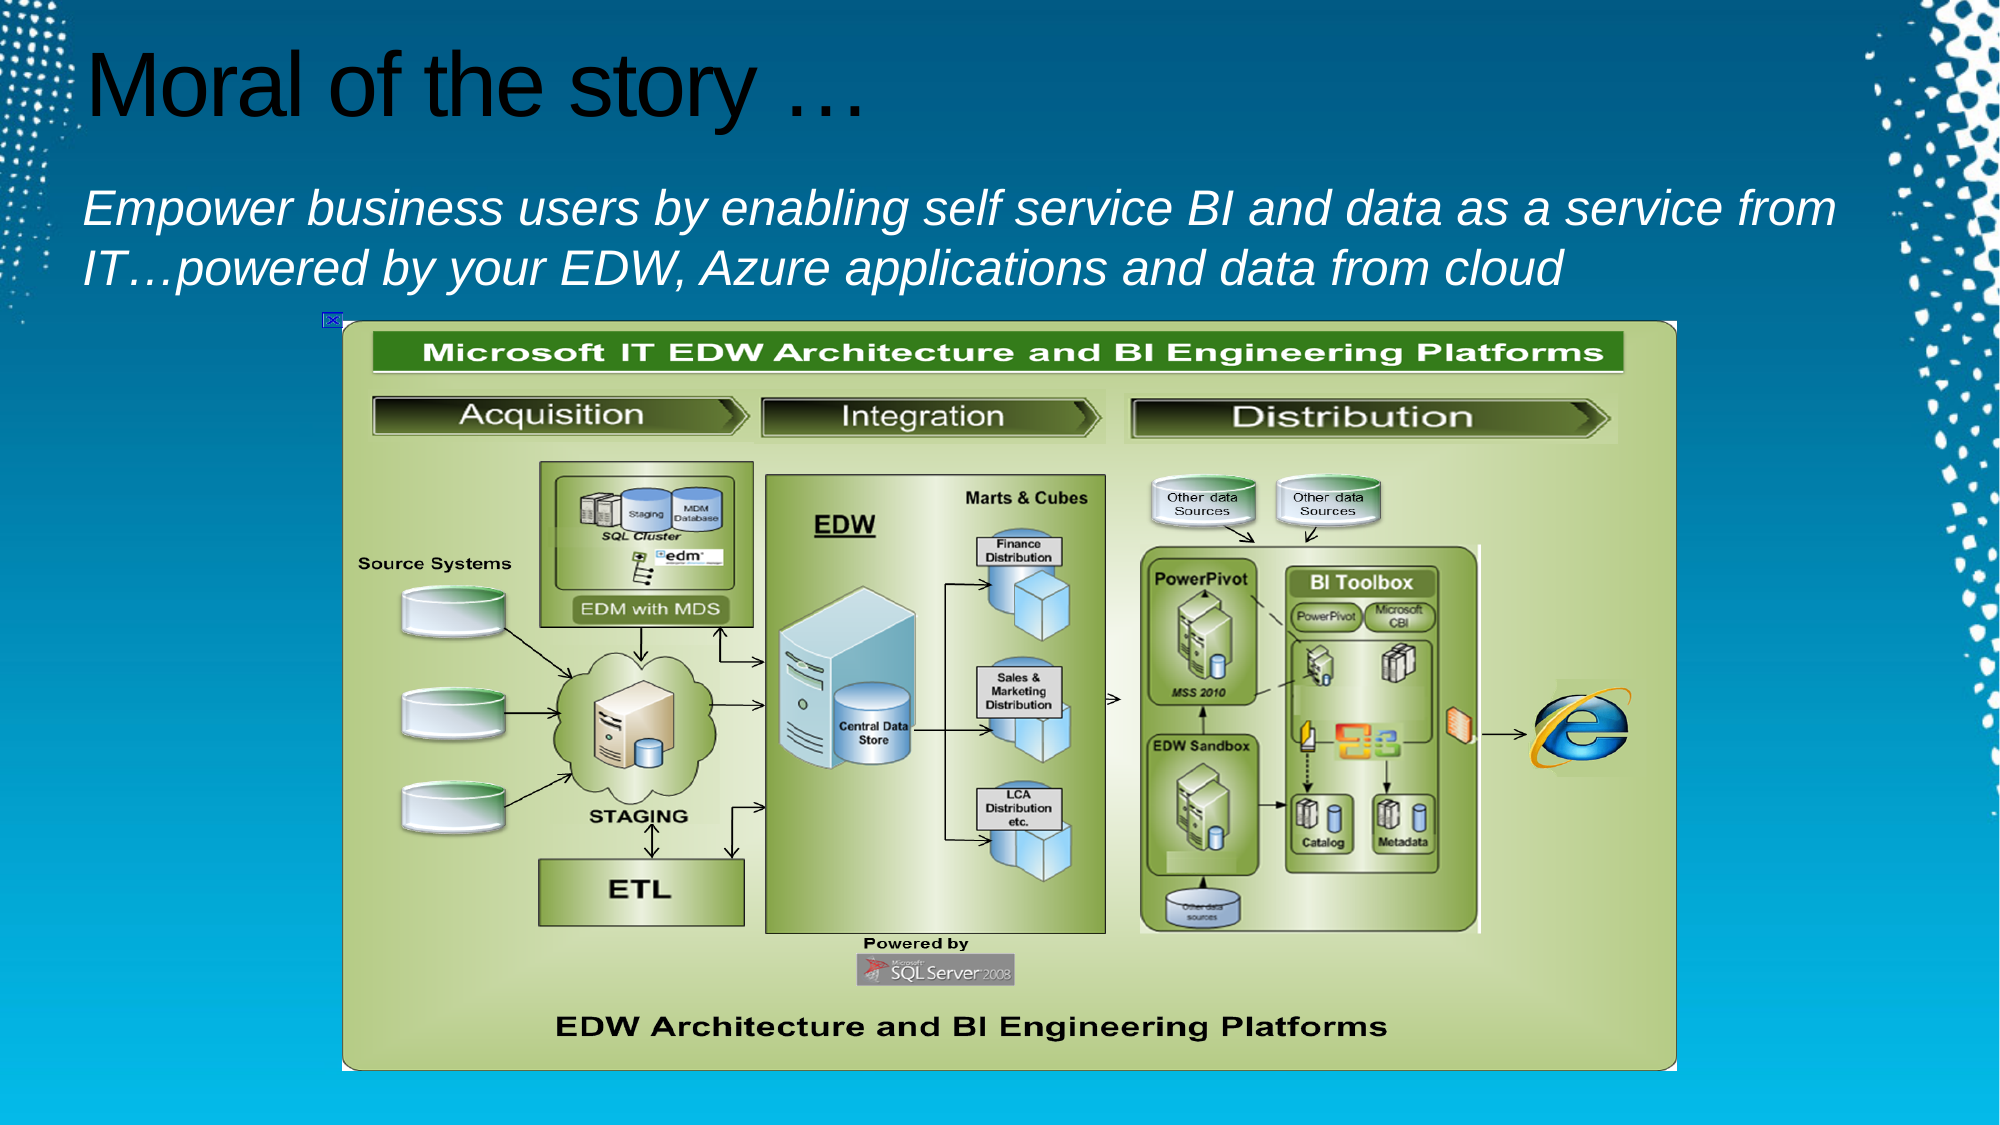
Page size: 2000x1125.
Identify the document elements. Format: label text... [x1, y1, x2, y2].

picture [1952, 502, 1967, 516]
picture [3, 10, 11, 18]
picture [1930, 291, 1941, 297]
picture [1972, 570, 1986, 583]
picture [1994, 382, 2000, 391]
picture [1942, 465, 1958, 483]
picture [1974, 683, 1985, 694]
picture [1925, 87, 1941, 99]
picture [1981, 604, 2000, 620]
picture [54, 76, 60, 83]
picture [1960, 392, 1970, 403]
picture [1979, 657, 1995, 676]
picture [1970, 426, 1980, 436]
picture [1988, 547, 2000, 561]
picture [1995, 582, 2000, 595]
picture [1925, 141, 1935, 155]
picture [1988, 691, 2000, 709]
picture [28, 42, 36, 53]
picture [1963, 535, 1977, 550]
picture [1978, 517, 1987, 527]
picture [1946, 155, 1961, 167]
picture [43, 42, 49, 53]
picture [0, 155, 5, 163]
picture [1973, 368, 1982, 380]
picture [343, 321, 1676, 1070]
picture [33, 0, 42, 10]
picture [1945, 213, 1955, 220]
picture [1980, 460, 1987, 469]
picture [58, 32, 66, 41]
picture [1935, 177, 1945, 189]
picture [1889, 152, 1901, 166]
picture [1963, 335, 1972, 344]
picture [1963, 278, 1976, 291]
picture [1935, 0, 2000, 306]
picture [29, 27, 38, 38]
picture [1969, 625, 1985, 642]
picture [1955, 246, 1965, 256]
picture [1914, 308, 1929, 326]
picture [56, 47, 64, 55]
picture [1958, 445, 1968, 460]
picture [1984, 349, 1992, 357]
picture [1929, 27, 1945, 45]
picture [24, 72, 32, 79]
picture [13, 41, 25, 49]
picture [328, 317, 338, 324]
picture [1926, 344, 1939, 358]
picture [16, 143, 21, 151]
picture [31, 131, 37, 138]
picture [0, 40, 9, 45]
picture [45, 16, 55, 24]
picture [1935, 379, 1948, 391]
picture [1909, 274, 1920, 291]
picture [1953, 301, 1962, 312]
picture [1968, 481, 1978, 492]
picture [1922, 200, 1934, 207]
picture [1928, 399, 1939, 415]
picture [17, 129, 23, 136]
picture [33, 116, 40, 124]
picture [9, 84, 15, 91]
picture [1911, 223, 1918, 230]
picture [1920, 257, 1932, 264]
picture [6, 97, 12, 105]
picture [1990, 492, 2000, 505]
picture [30, 14, 40, 23]
picture [0, 24, 9, 33]
picture [1932, 235, 1943, 241]
picture [16, 22, 23, 34]
picture [38, 74, 47, 80]
picture [1946, 525, 1956, 533]
picture [1991, 747, 2000, 765]
picture [1993, 321, 2000, 339]
picture [55, 62, 62, 69]
picture [11, 55, 21, 64]
picture [1983, 404, 1992, 414]
picture [18, 0, 29, 6]
picture [1992, 438, 2000, 448]
picture [42, 31, 53, 39]
picture [1948, 413, 1958, 424]
picture [1955, 557, 1965, 573]
picture [1941, 324, 1952, 332]
picture [10, 69, 17, 78]
picture [1921, 0, 1934, 8]
title Moral of the story … [85, 37, 1914, 138]
picture [1950, 359, 1960, 366]
picture [41, 59, 48, 67]
picture [33, 88, 42, 97]
picture [1935, 431, 1946, 449]
picture [34, 101, 43, 111]
picture [1957, 187, 1971, 200]
picture [47, 0, 57, 10]
picture [1991, 637, 2000, 652]
picture [1963, 589, 1976, 607]
picture [1915, 109, 1924, 119]
picture [1972, 312, 1985, 322]
picture [1914, 164, 1923, 177]
picture [26, 57, 34, 68]
picture [1982, 714, 1993, 729]
picture [1919, 367, 1930, 378]
picture [18, 13, 26, 19]
text_box Empower business users by enabling self service BI and data as a service from IT…powered by your EDW, Azure applications and data from cloud [67, 168, 1908, 457]
picture [1938, 122, 1950, 133]
picture [1942, 269, 1953, 276]
